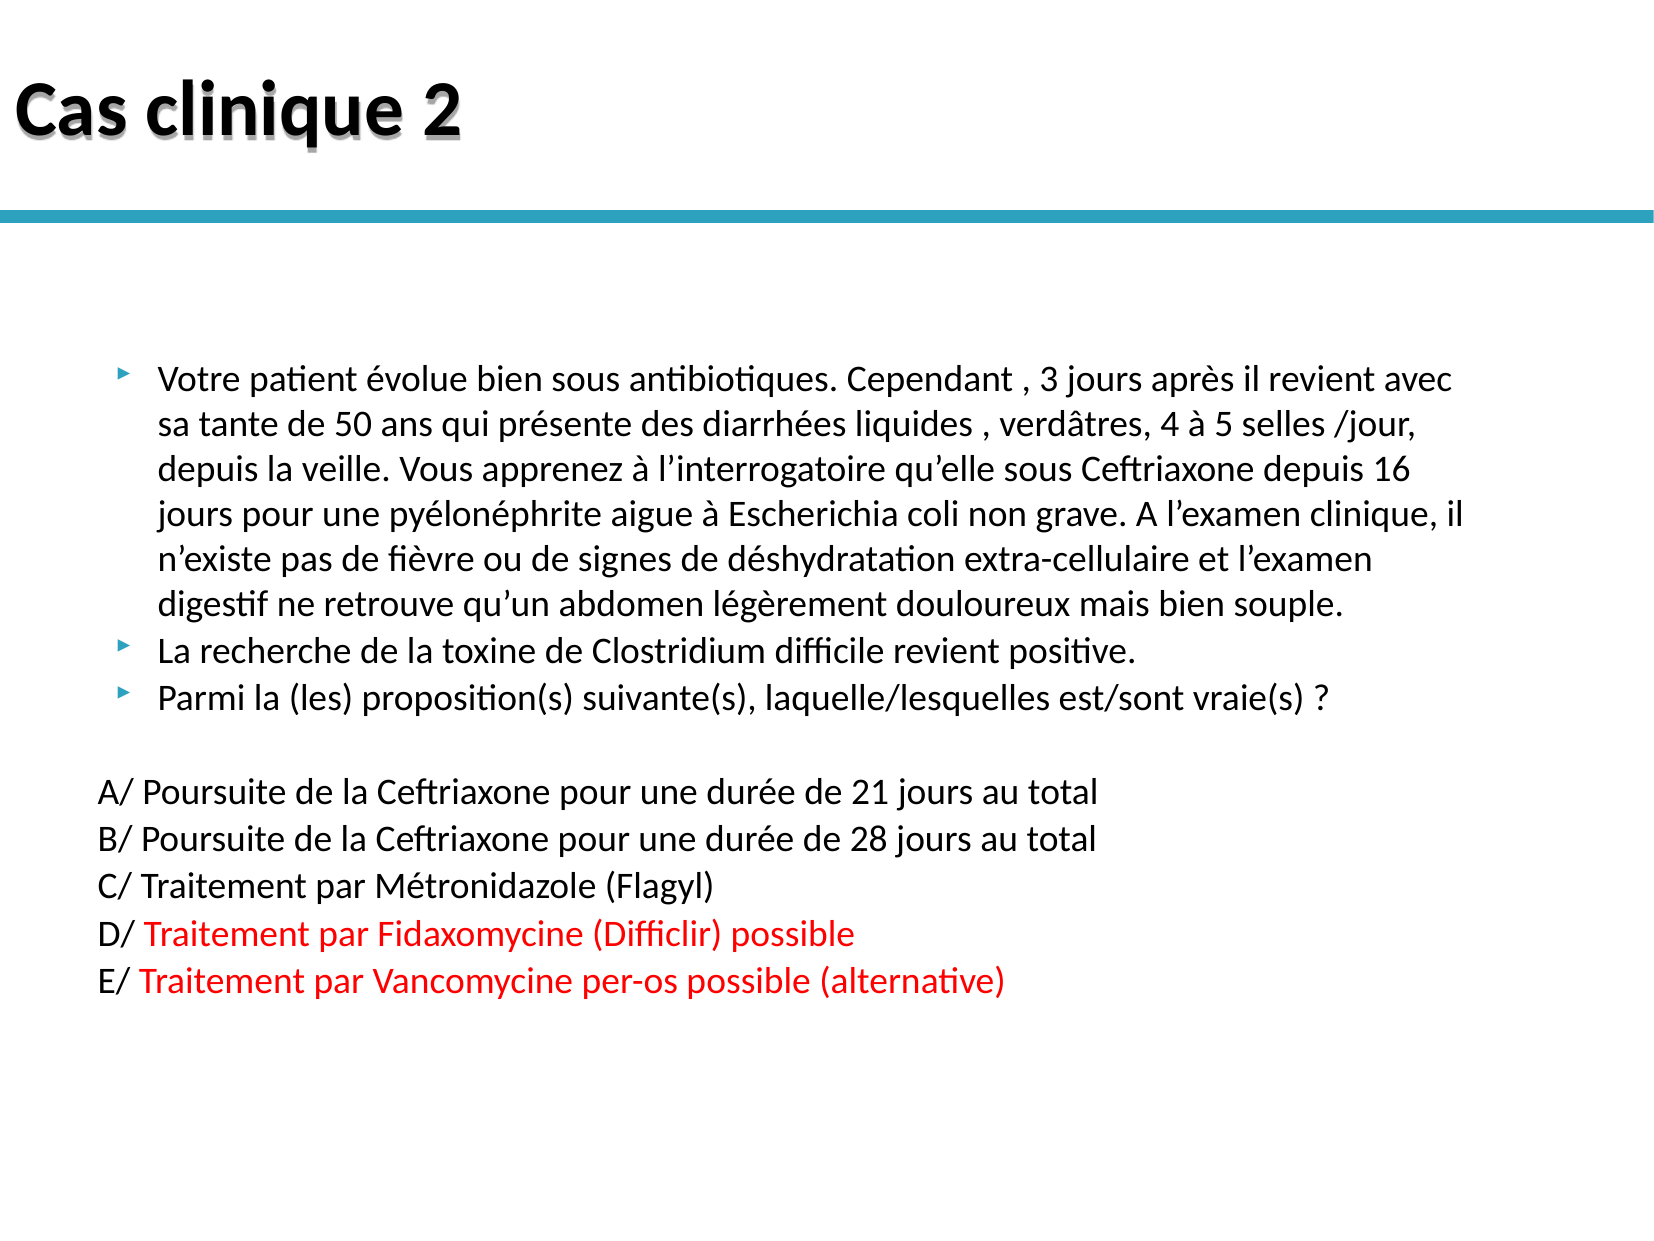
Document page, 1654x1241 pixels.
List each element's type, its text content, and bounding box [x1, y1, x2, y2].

list Votre patient évolue bien sous antibiotiques. Cependant , 3 jours après il revient avec sa tante de 50 ans qui présente des diarrhées liquides , verdâtres, 4 à 5 selles /jour, depuis la veille. Vous apprenez à l’interrogatoire qu’elle sous Ceftriaxone depuis 16 jours pour une pyélonéphrite aigue à Escherichia coli non grave. A l’examen clinique, il n’existe pas de fièvre ou de signes de déshydratation extra-cellulaire et l’examen digestif ne retrouve qu’un abdomen légèrement douloureux mais bien souple. La recherche de la toxine de Clostridium difficile revient positive. Parmi la (les) proposition(s) suivante(s), laquelle/lesquelles est/sont vraie(s) ? A/ Poursuite de la Ceftriaxone pour une durée de 21 jours au total B/ Poursuite de la Ceftriaxone pour une durée de 28 jours au total C/ Traitement par Métronidazole (Flagyl) D/ Traitement par Fidaxomycine (Difficlir) possible E/ Traitement par Vancomycine per-os possible (alternative) [82, 346, 1508, 1102]
title Cas clinique 2 [0, 0, 1654, 208]
